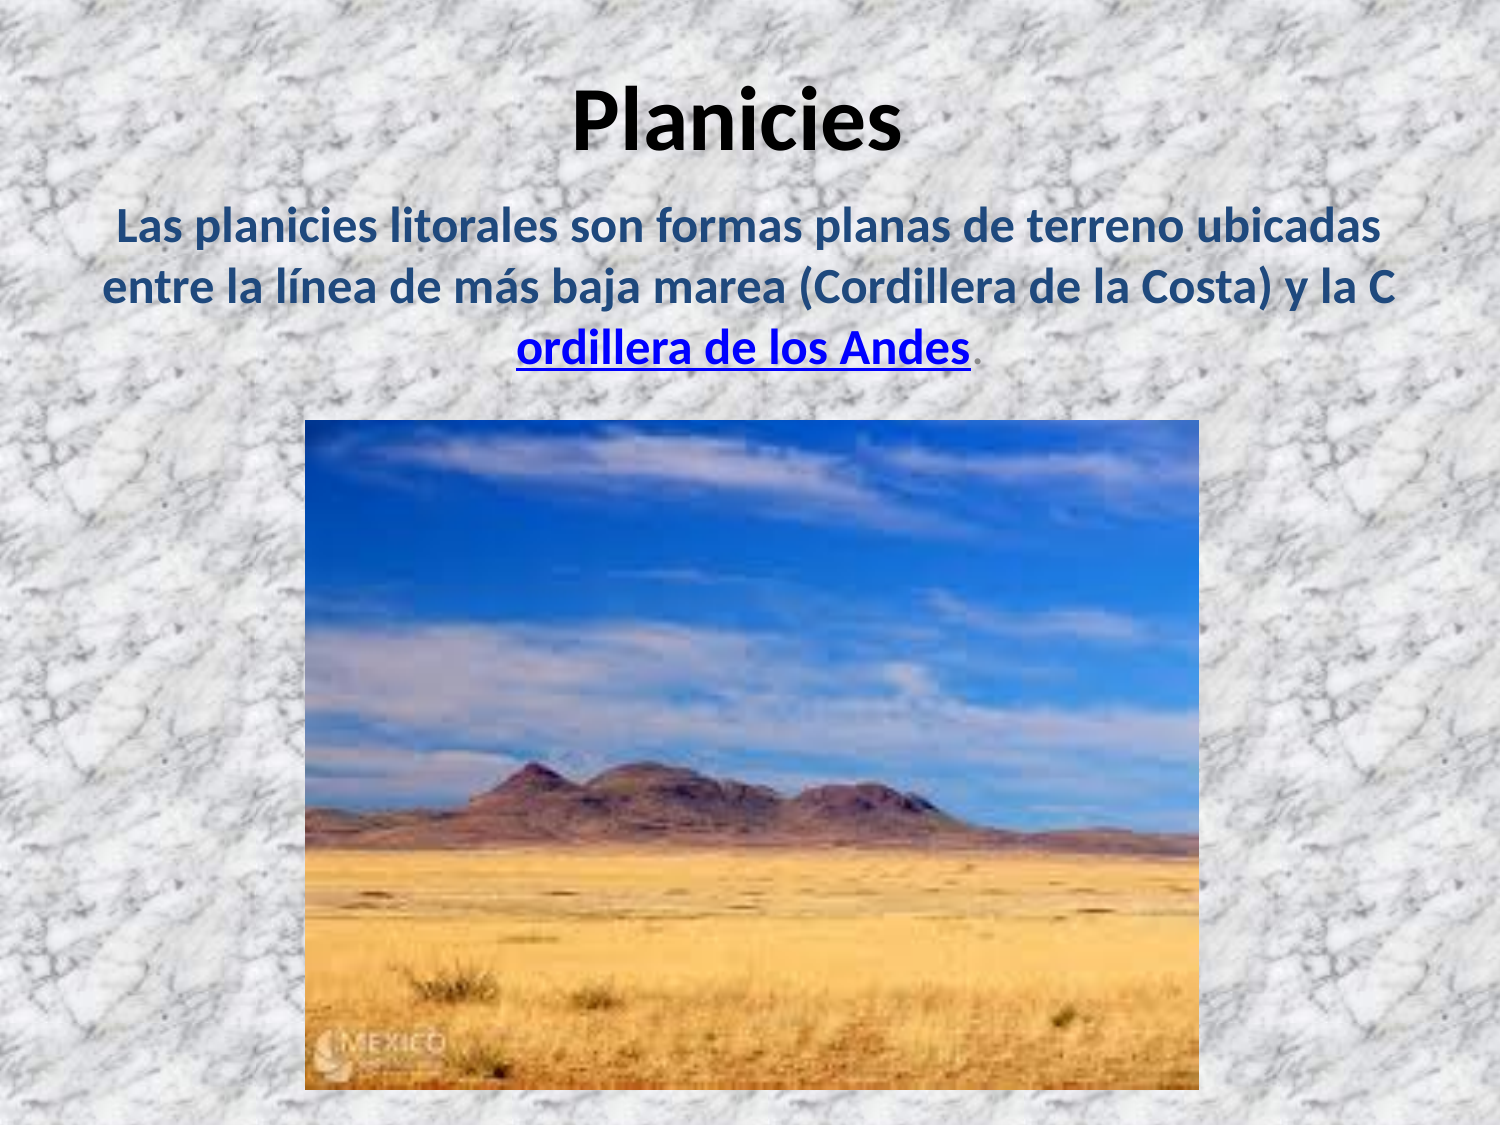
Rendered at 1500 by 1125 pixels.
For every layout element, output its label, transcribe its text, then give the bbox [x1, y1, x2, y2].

picture [0, 0, 1500, 1125]
title Planicies [100, 30, 1376, 184]
subtitle Las planicies litorales son formas planas de terreno ubicadas entre la línea de más baja marea (Cordillera de la Costa) y la Cordillera de los Andes. [76, 184, 1424, 386]
